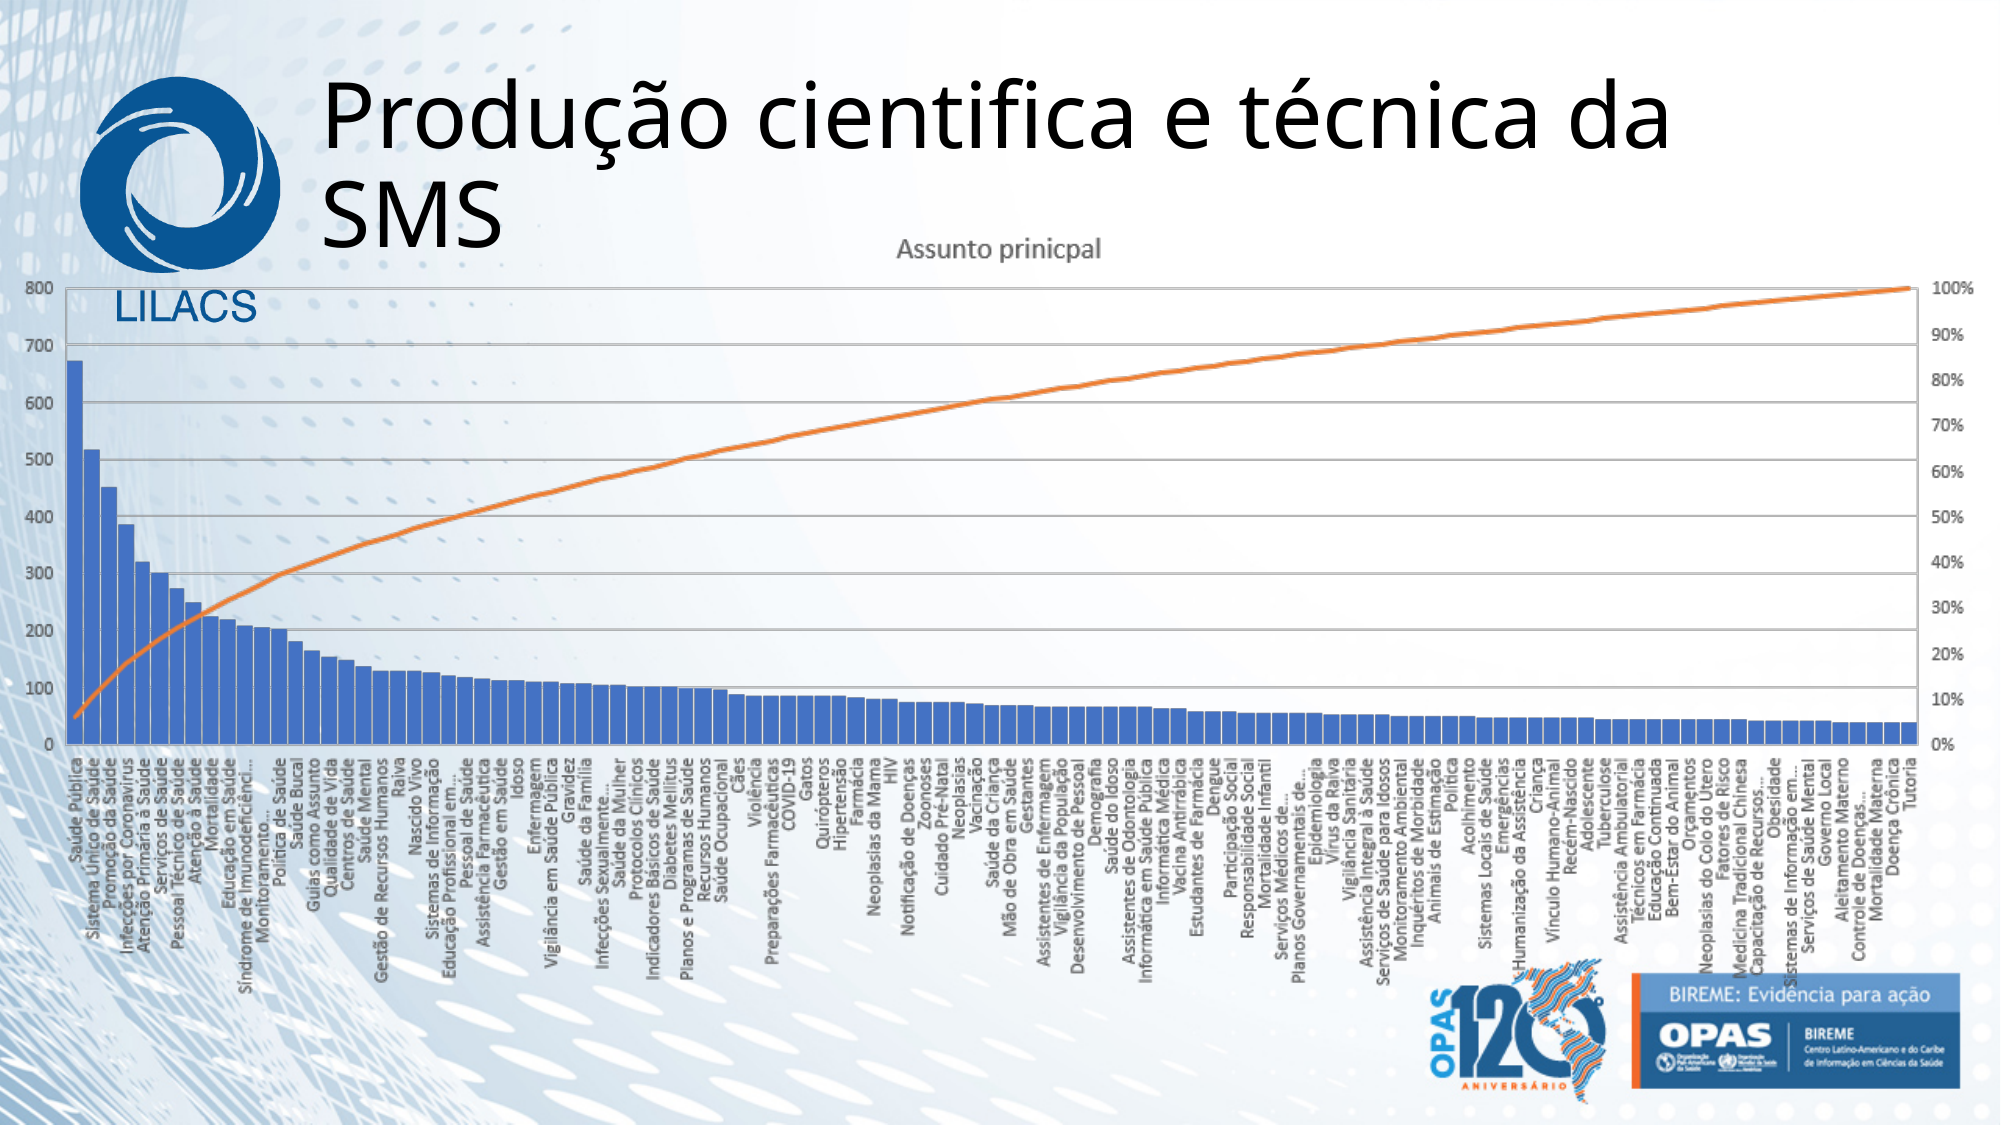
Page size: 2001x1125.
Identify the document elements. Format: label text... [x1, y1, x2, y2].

title Produção cientifica e técnica da SMS [305, 59, 1863, 221]
picture [0, 0, 2001, 1125]
